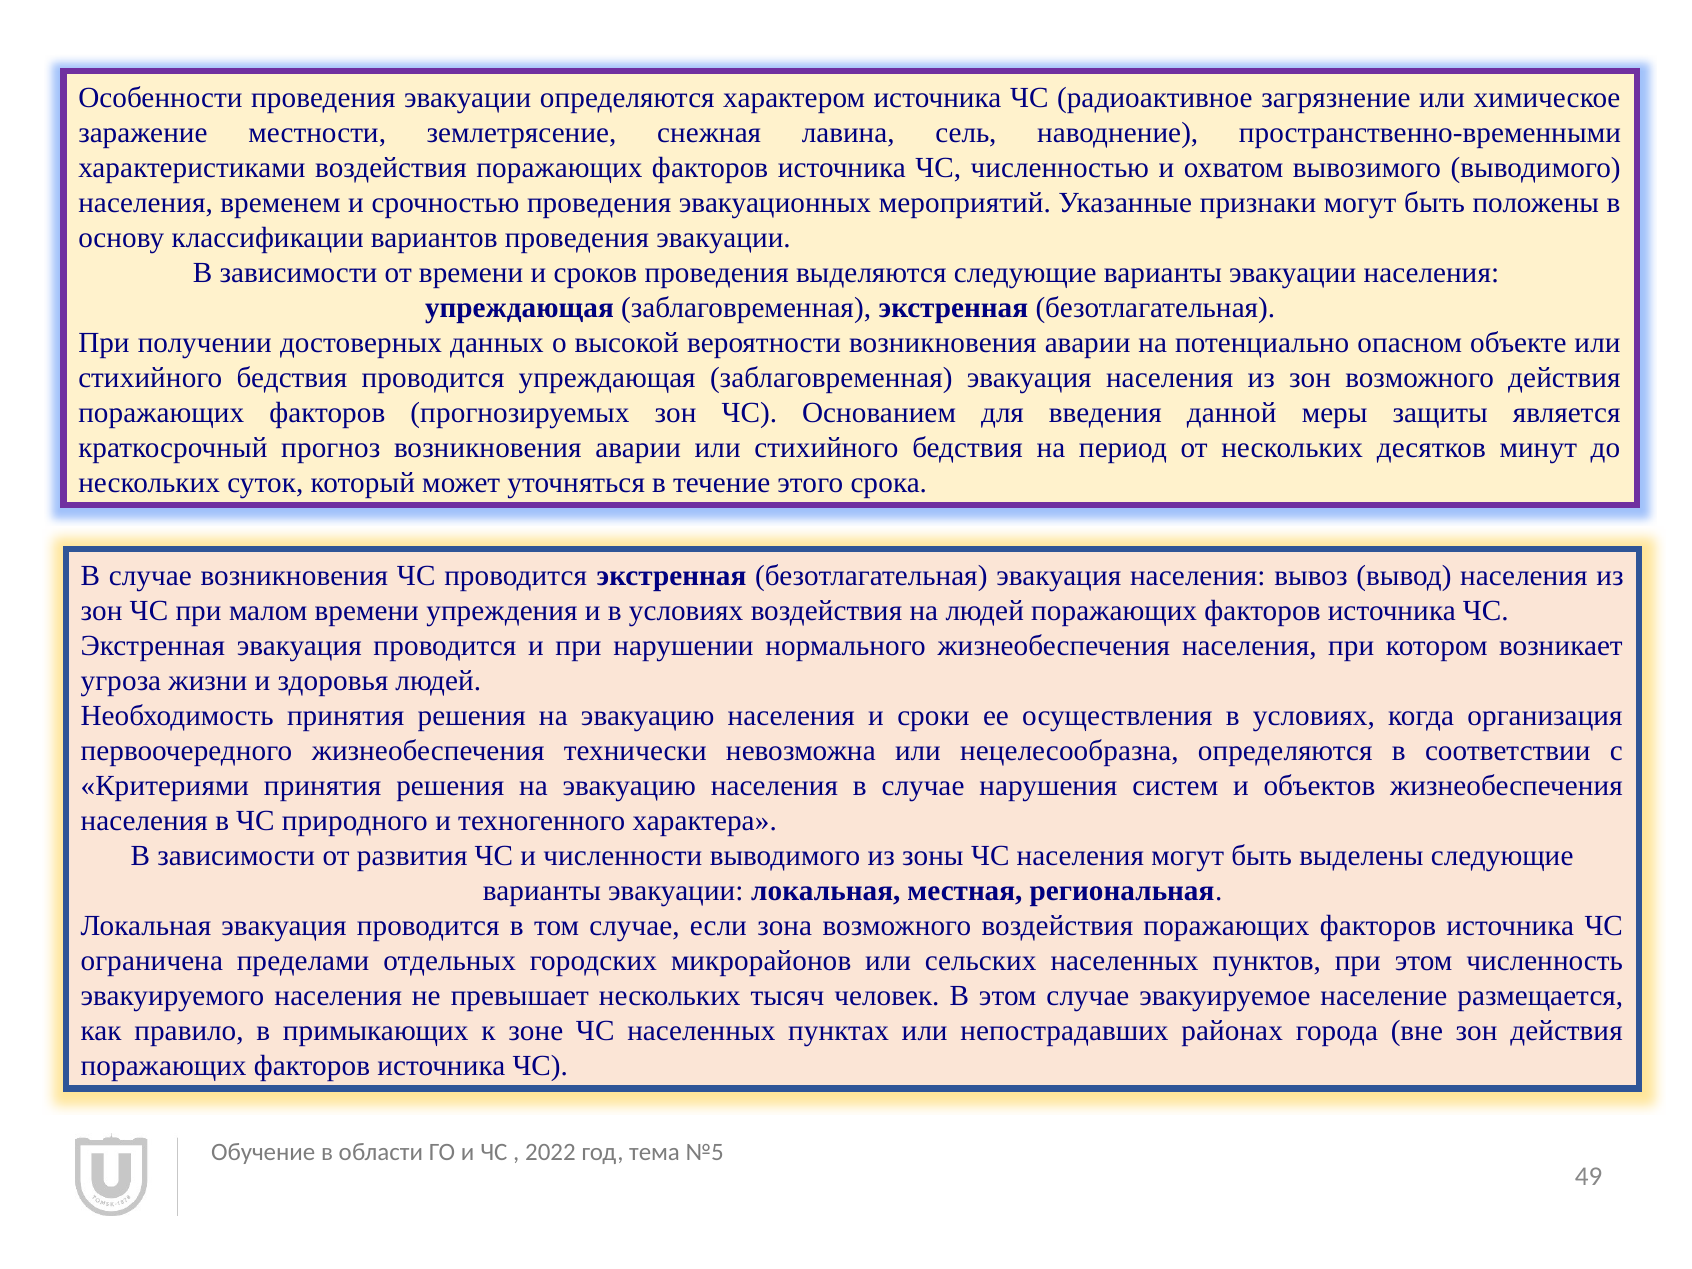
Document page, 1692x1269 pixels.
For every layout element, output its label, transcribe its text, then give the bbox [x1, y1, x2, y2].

text_box В случае возникновения ЧС проводится экстренная (безотлагательная) эвакуация населения: вывоз (вывод) населения из зон ЧС при малом времени упреждения и в условиях воздействия на людей поражающих факторов источника ЧС. Экстренная эвакуация проводится и при нарушении нормального жизнеобеспечения населения, при котором возникает угроза жизни и здоровья людей. Необходимость принятия решения на эвакуацию населения и сроки ее осуществления в условиях, когда организация первоочередного жизнеобеспечения технически невозможна или нецелесообразна, определяются в соответствии с «Критериями принятия решения на эвакуацию населения в случае нарушения систем и объектов жизнеобеспечения населения в ЧС природного и техногенного характера». В зависимости от развития ЧС и численности выводимого из зоны ЧС населения могут быть выделены следующие варианты эвакуации: локальная, местная, региональная. Локальная эвакуация проводится в том случае, если зона возможного воздействия поражающих факторов источника ЧС ограничена пределами отдельных городских микрорайонов или сельских населенных пунктов, при этом численность эвакуируемого населения не превышает нескольких тысяч человек. В этом случае эвакуируемое население размещается, как правило, в примыкающих к зоне ЧС населенных пунктах или непострадавших районах города (вне зон действия поражающих факторов источника ЧС). [65, 549, 1640, 1089]
picture [75, 1133, 178, 1216]
text_box Обучение в области ГО и ЧС , 2022 год, тема №5 [203, 1127, 1036, 1173]
slide_number 49 [1228, 1150, 1611, 1199]
text_box Особенности проведения эвакуации определяются характером источника ЧС (радиоактивное загрязнение или химическое заражение местности, землетрясение, снежная лавина, сель, наводнение), пространственно-временными характеристиками воздействия поражающих факторов источника ЧС, численностью и охватом вывозимого (выводимого) населения, временем и срочностью проведения эвакуационных мероприятий. Указанные признаки могут быть положены в основу классификации вариантов проведения эвакуации. В зависимости от времени и сроков проведения выделяются следующие варианты эвакуации населения: упреждающая (заблаговременная), экстренная (безотлагательная). При получении достоверных данных о высокой вероятности возникновения аварии на потенциально опасном объекте или стихийного бедствия проводится упреждающая (заблаговременная) эвакуация населения из зон возможного действия поражающих факторов (прогнозируемых зон ЧС). Основанием для введения данной меры защиты является краткосрочный прогноз возникновения аварии или стихийного бедствия на период от нескольких десятков минут до нескольких суток, который может уточняться в течение этого срока. [63, 71, 1637, 506]
